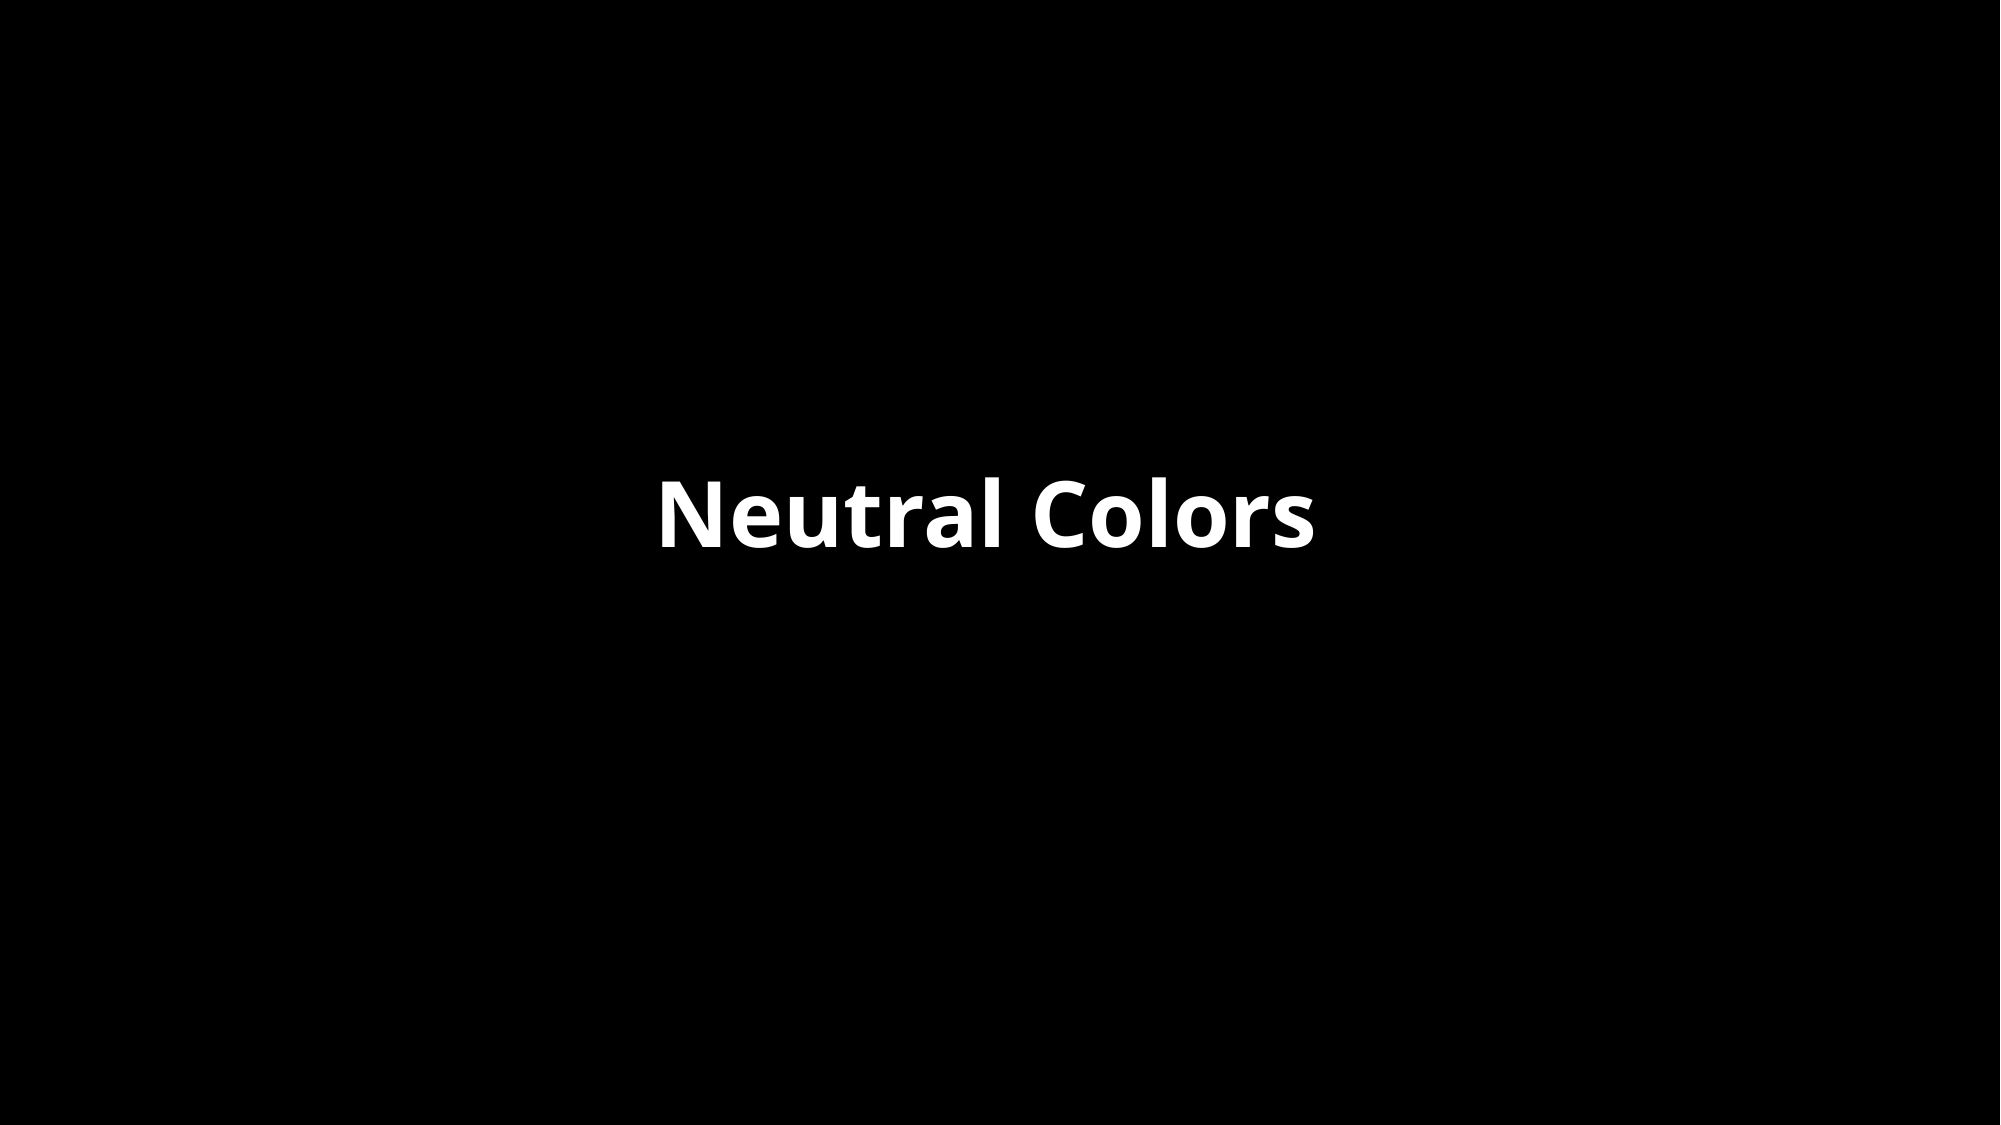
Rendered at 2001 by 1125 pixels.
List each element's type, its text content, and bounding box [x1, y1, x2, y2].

title Neutral Colors [123, 408, 1849, 627]
